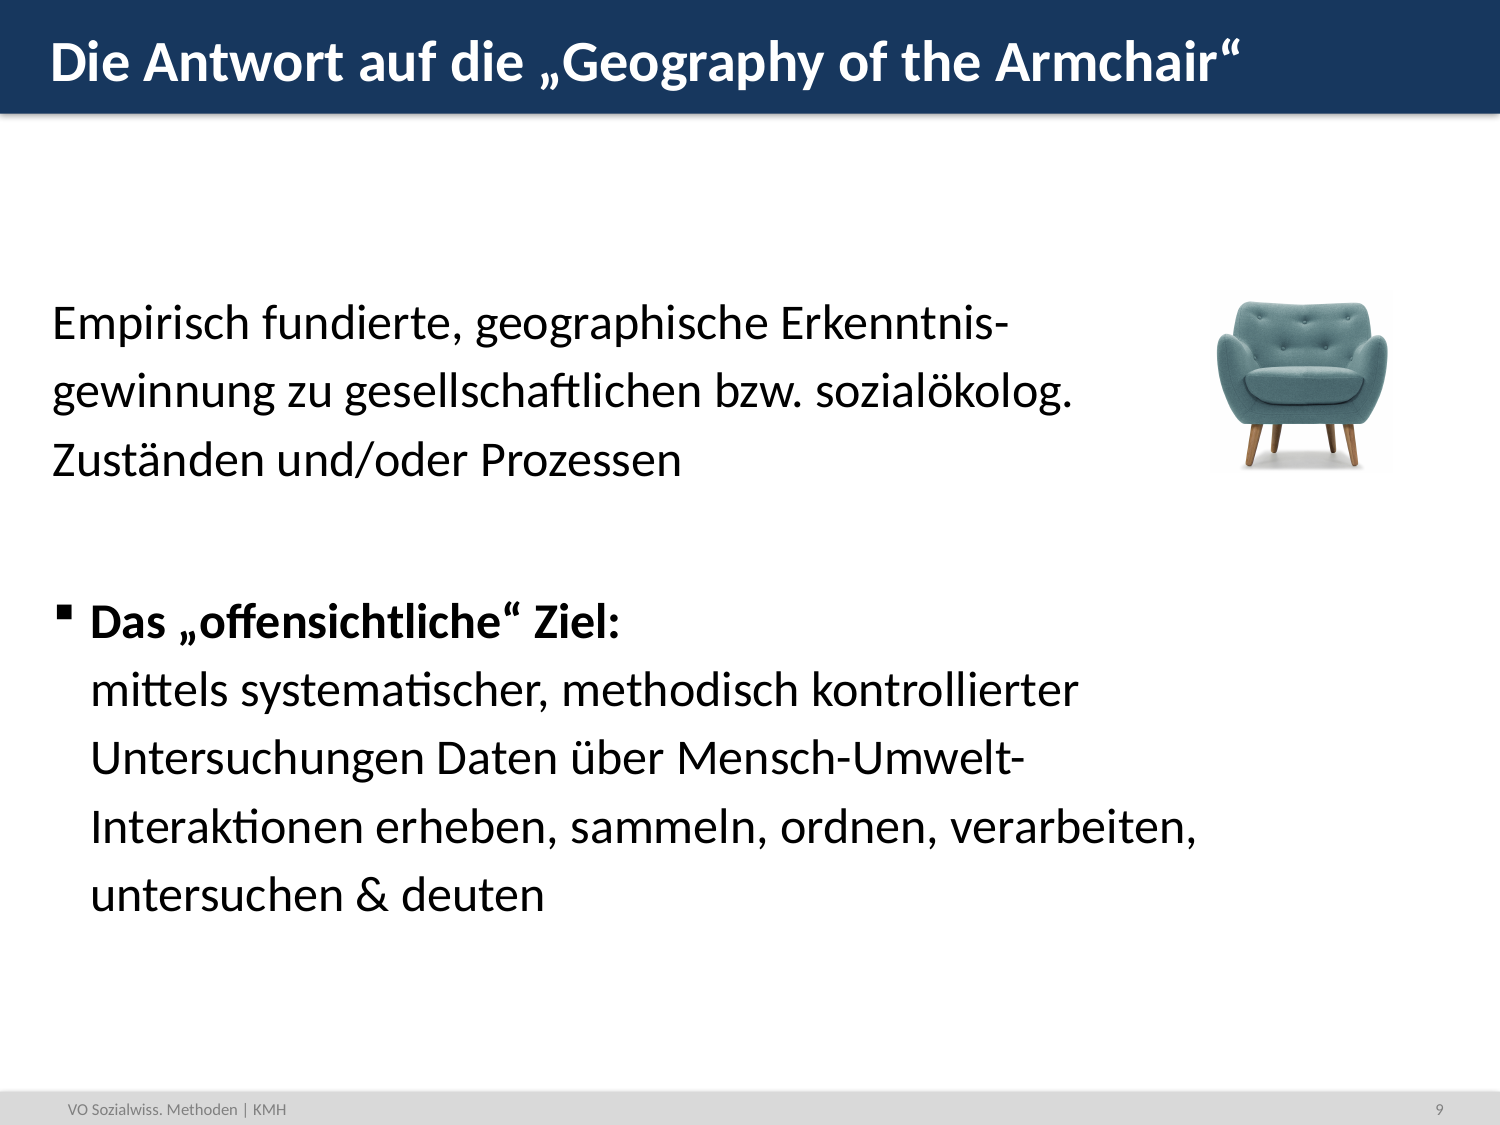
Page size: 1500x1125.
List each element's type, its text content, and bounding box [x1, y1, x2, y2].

title Die Antwort auf die „Geography of the Armchair“ [35, 15, 1451, 91]
list Empirisch fundierte, geographische Erkenntnis-gewinnung zu gesellschaftlichen bzw. sozialökolog. Zuständen und/oder Prozessen Das „offensichtliche“ Ziel: mittels systematischer, methodisch kontrollierter Untersuchungen Daten über Mensch-Umwelt-Interaktionen erheben, sammeln, ordnen, verarbeiten, untersuchen & deuten [38, 193, 1235, 1009]
picture [1210, 290, 1393, 474]
